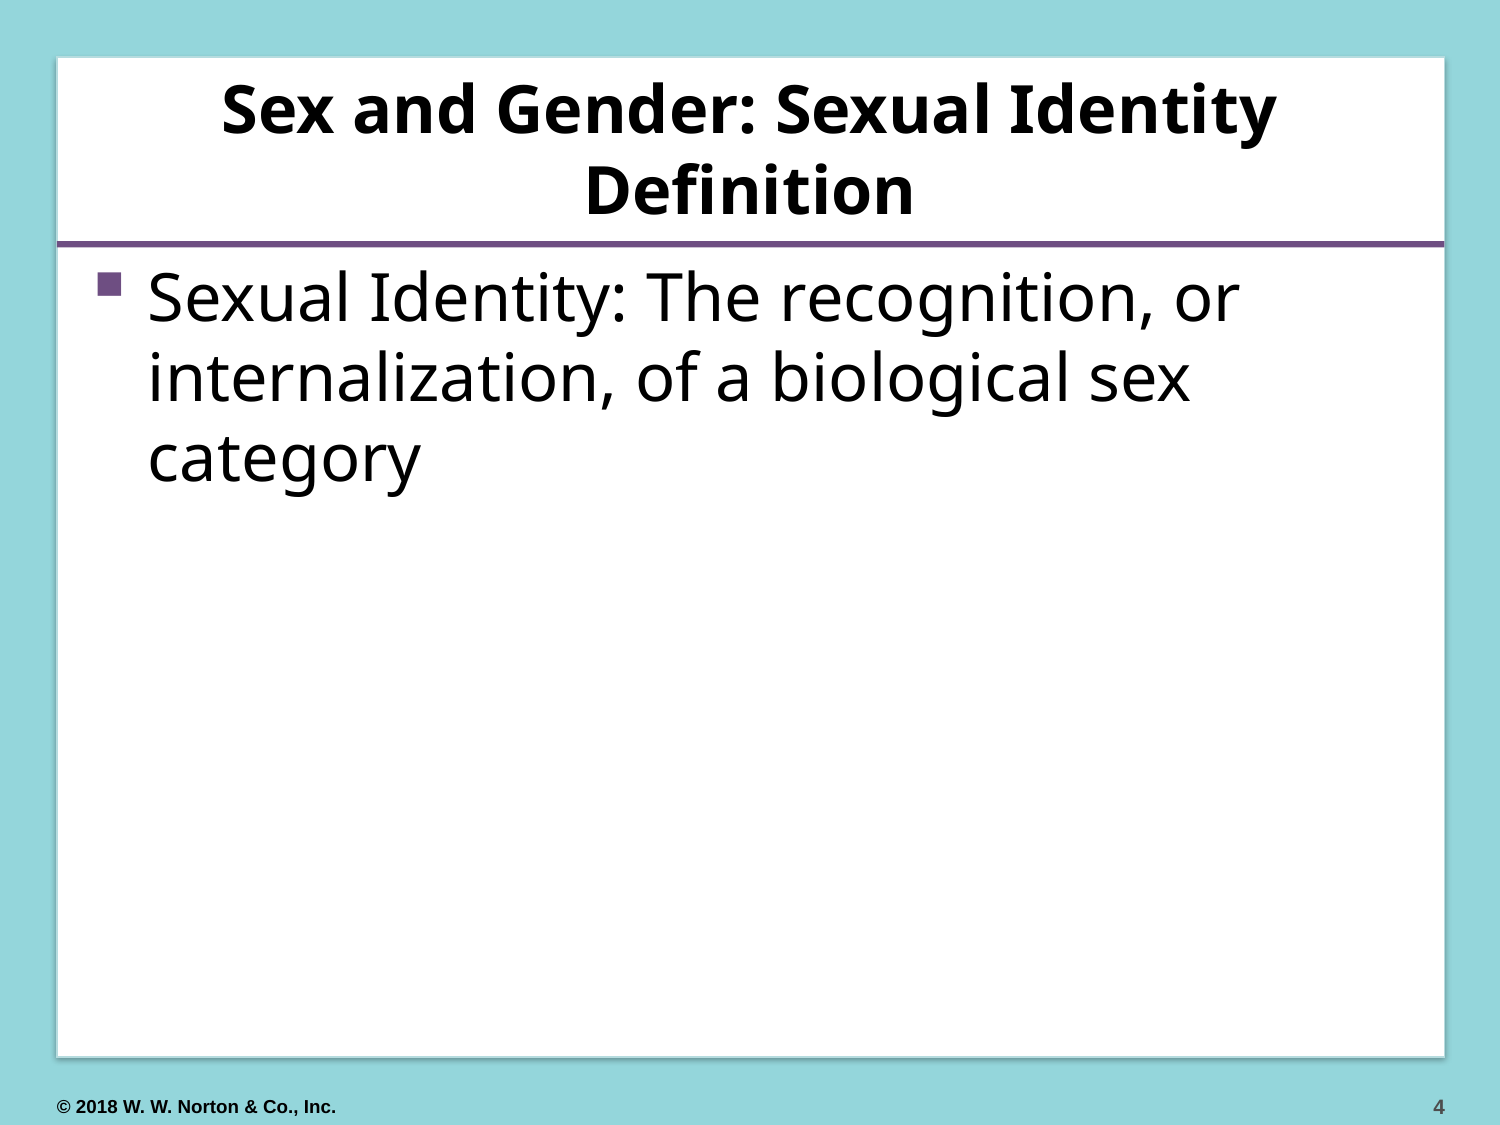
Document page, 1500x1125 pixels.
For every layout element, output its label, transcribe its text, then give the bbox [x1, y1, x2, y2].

title Sex and Gender: Sexual Identity Definition [57, 57, 1443, 238]
list Sexual Identity: The recognition, or internalization, of a biological sex category [76, 247, 1413, 1025]
